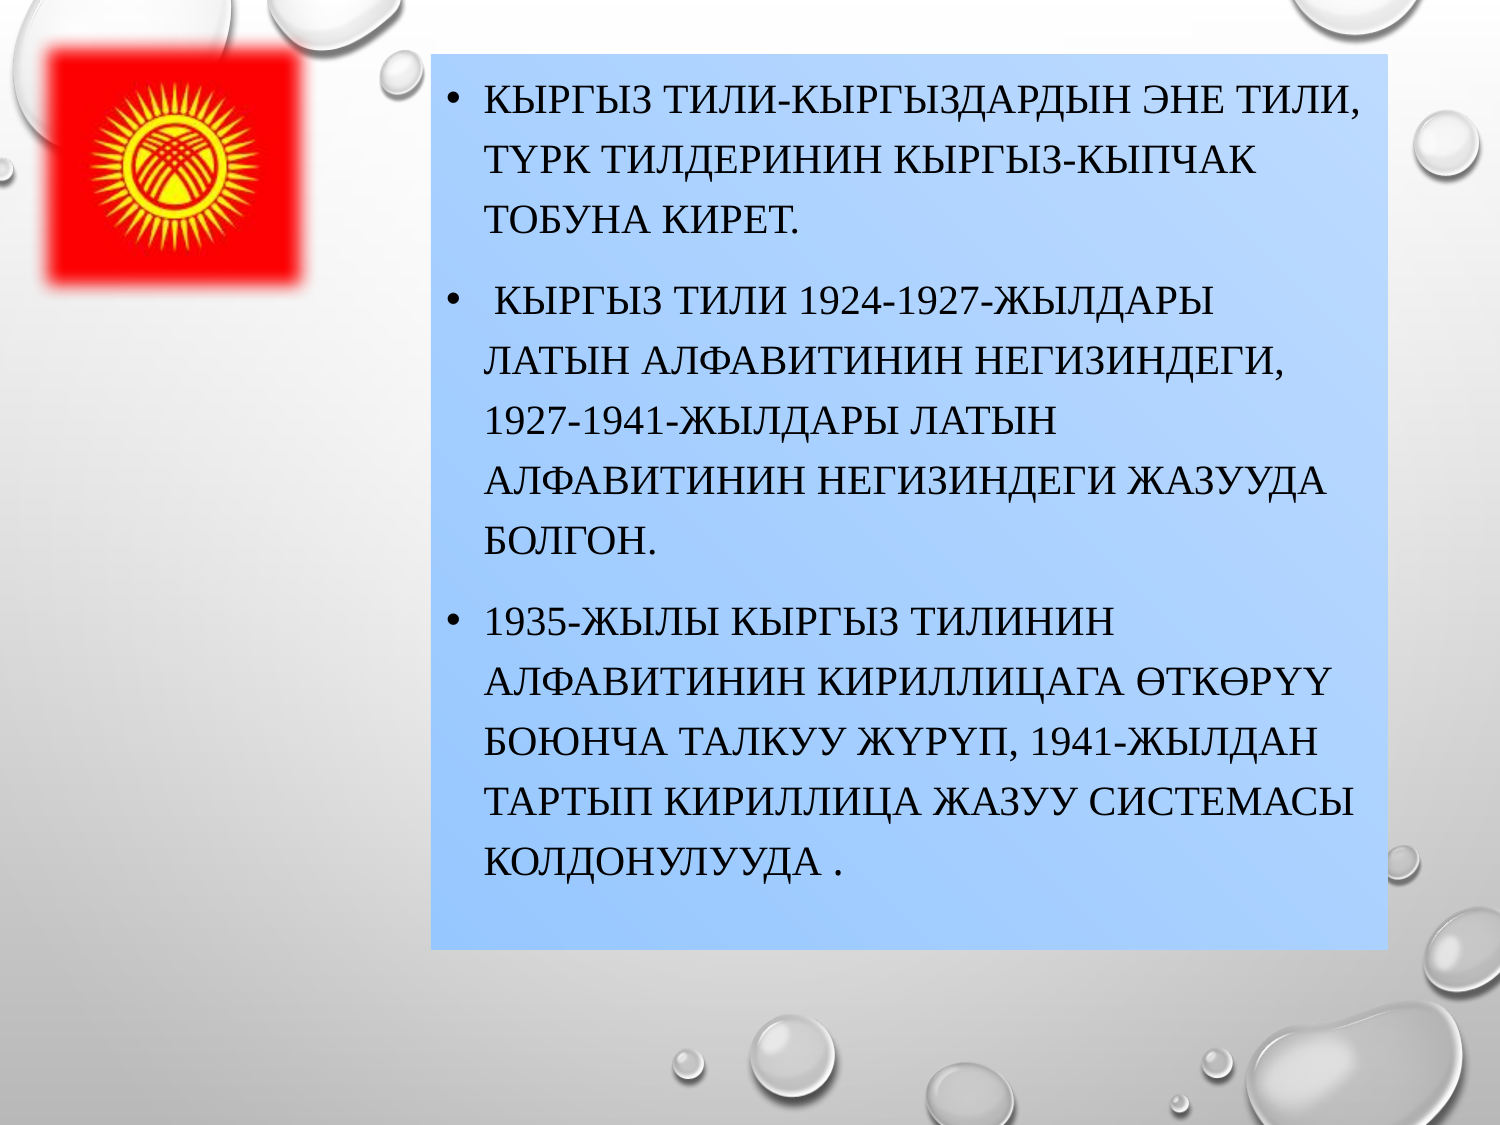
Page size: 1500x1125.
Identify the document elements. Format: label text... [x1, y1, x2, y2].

list Кыргыз тили-кыргыздардын эне тили, түрк тилдеринин кыргыз-кыпчак тобуна кирет. Кыргыз тили 1924-1927-жылдары латын алфавитинин негизиндеги, 1927-1941-жылдары латын алфавитинин негизиндеги жазууда болгон. 1935-жылы кыргыз тилинин алфавитинин кириллицага өткөрүү боюнча талкуу жүрүп, 1941-жылдан тартып кириллица жазуу системасы колдонулууда . [430, 54, 1388, 950]
picture [0, 0, 1500, 1125]
